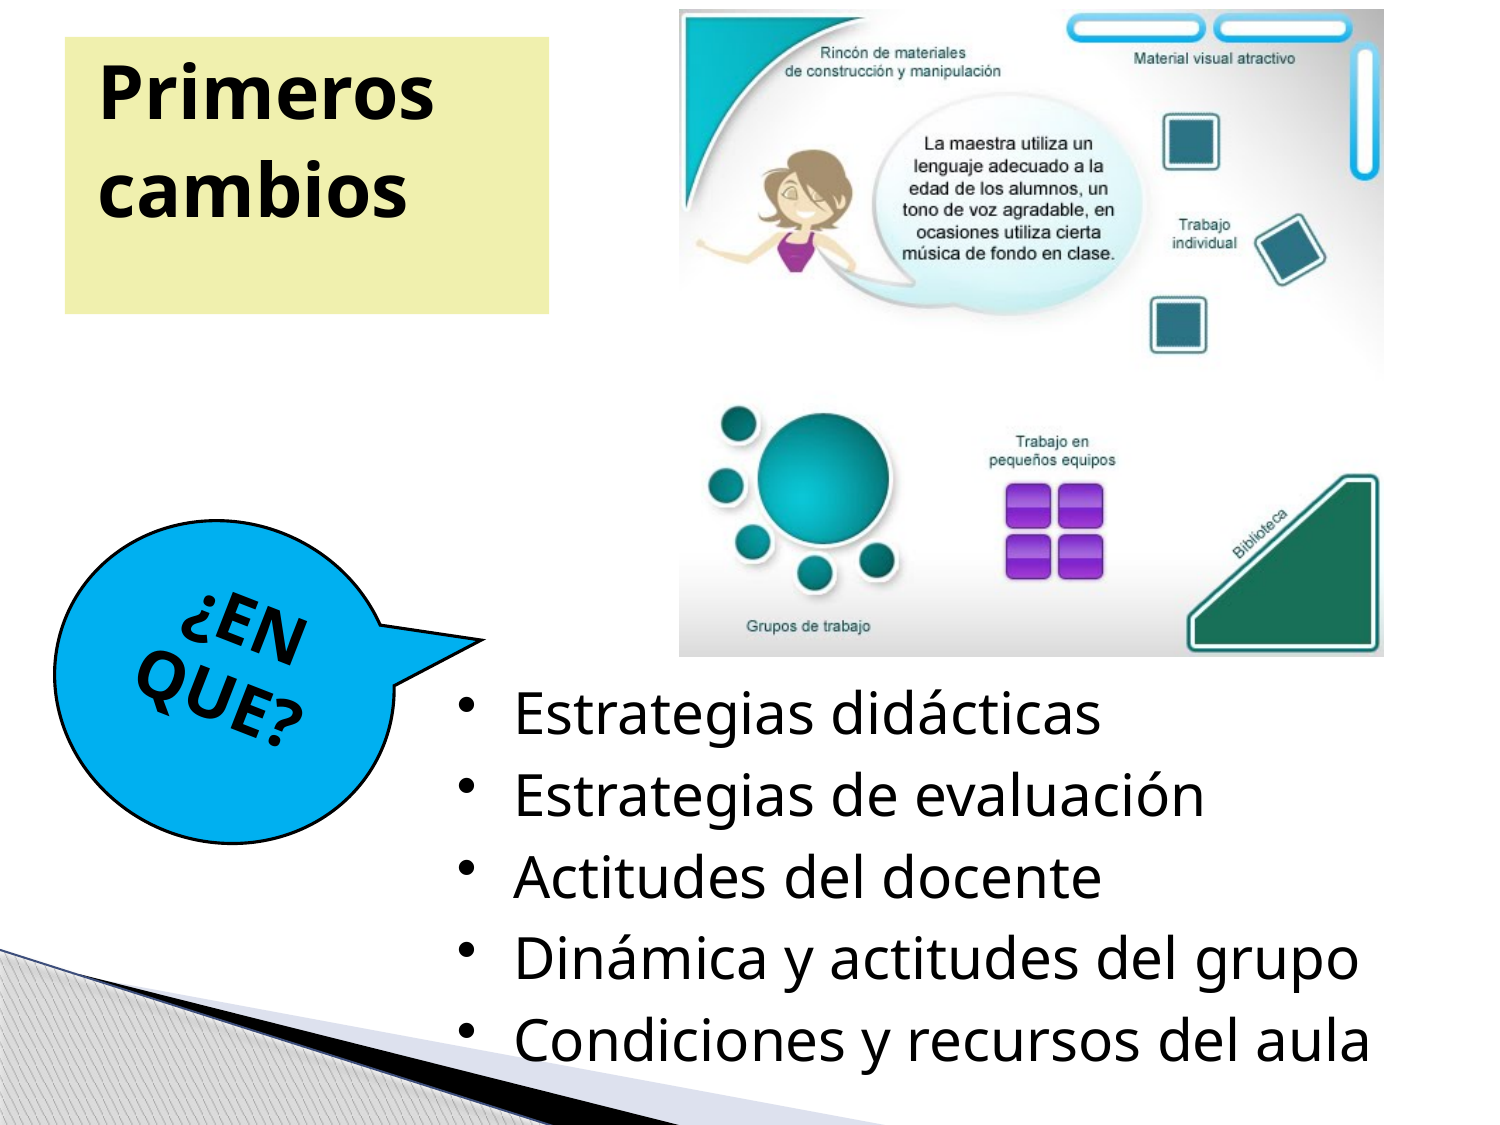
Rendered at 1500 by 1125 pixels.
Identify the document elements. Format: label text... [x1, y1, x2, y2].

picture [678, 8, 1384, 658]
list Primeros cambios [64, 36, 550, 315]
text_box ¿EN QUE? [54, 520, 482, 844]
text_box Estrategias didácticas Estrategias de evaluación Actitudes del docente Dinámica y actitudes del grupo Condiciones y recursos del aula [442, 668, 1436, 1106]
